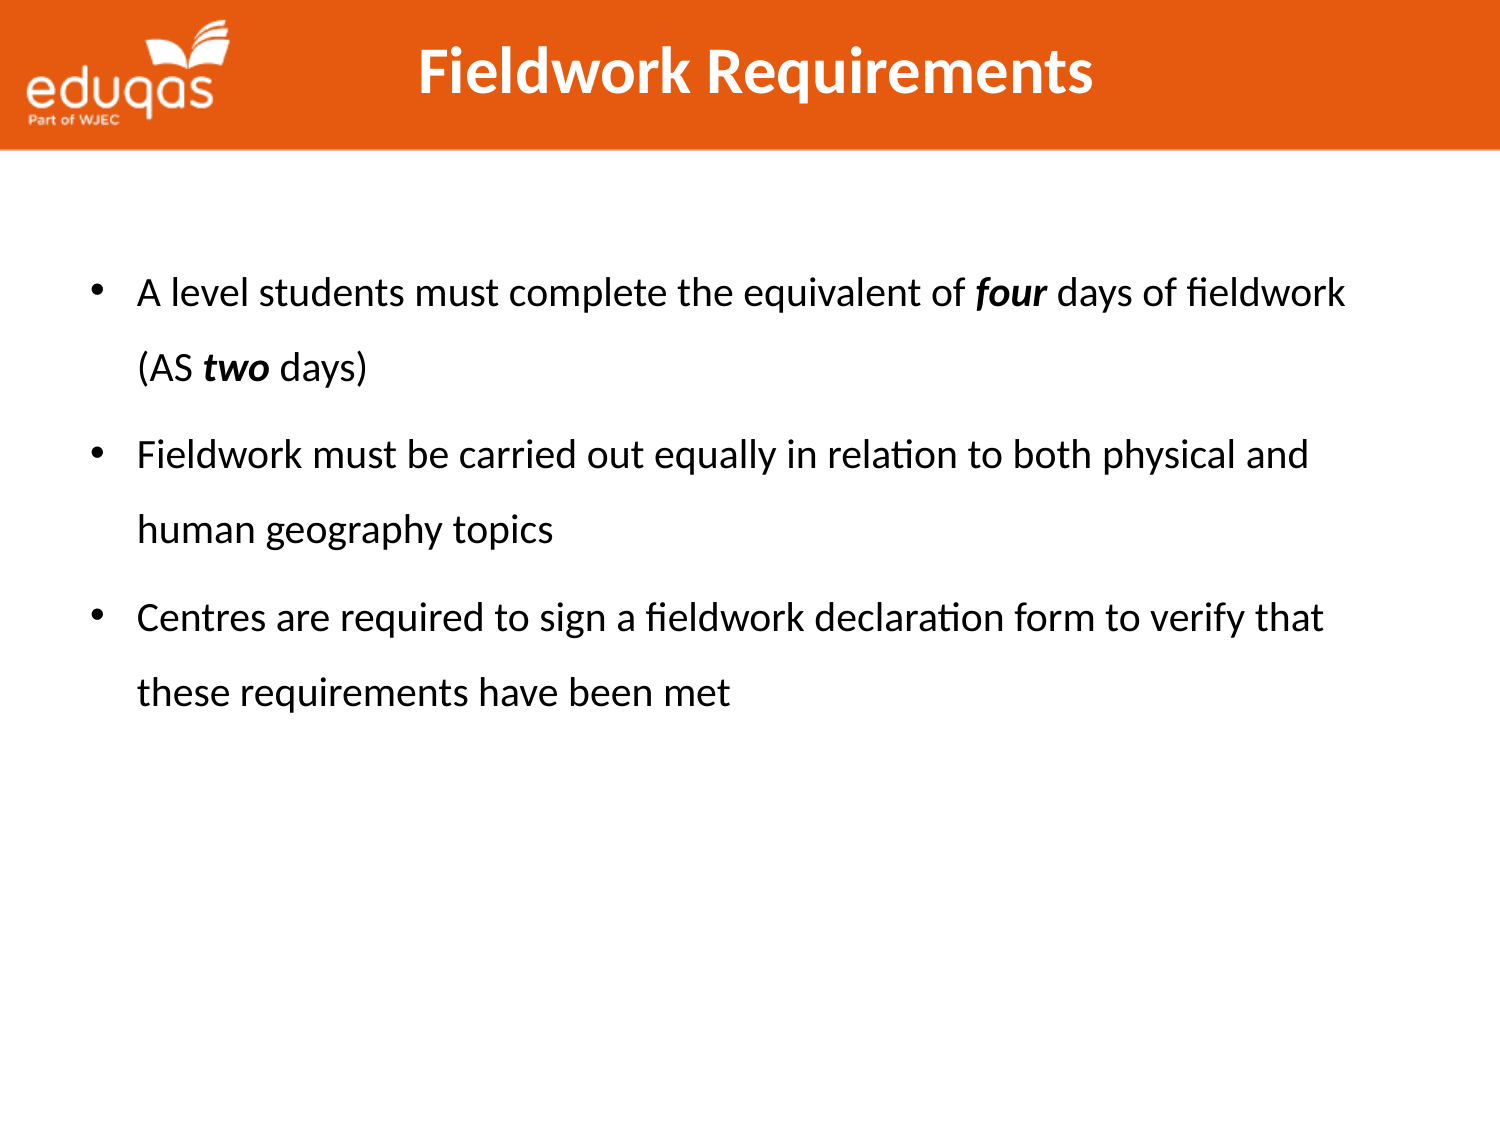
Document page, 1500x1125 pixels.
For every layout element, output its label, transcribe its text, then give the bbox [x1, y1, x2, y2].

list A level students must complete the equivalent of four days of fieldwork (AS two days) Fieldwork must be carried out equally in relation to both physical and human geography topics Centres are required to sign a fieldwork declaration form to verify that these requirements have been met [75, 231, 1425, 987]
list Fieldwork Requirements [75, 18, 1425, 122]
picture [0, 0, 1500, 215]
